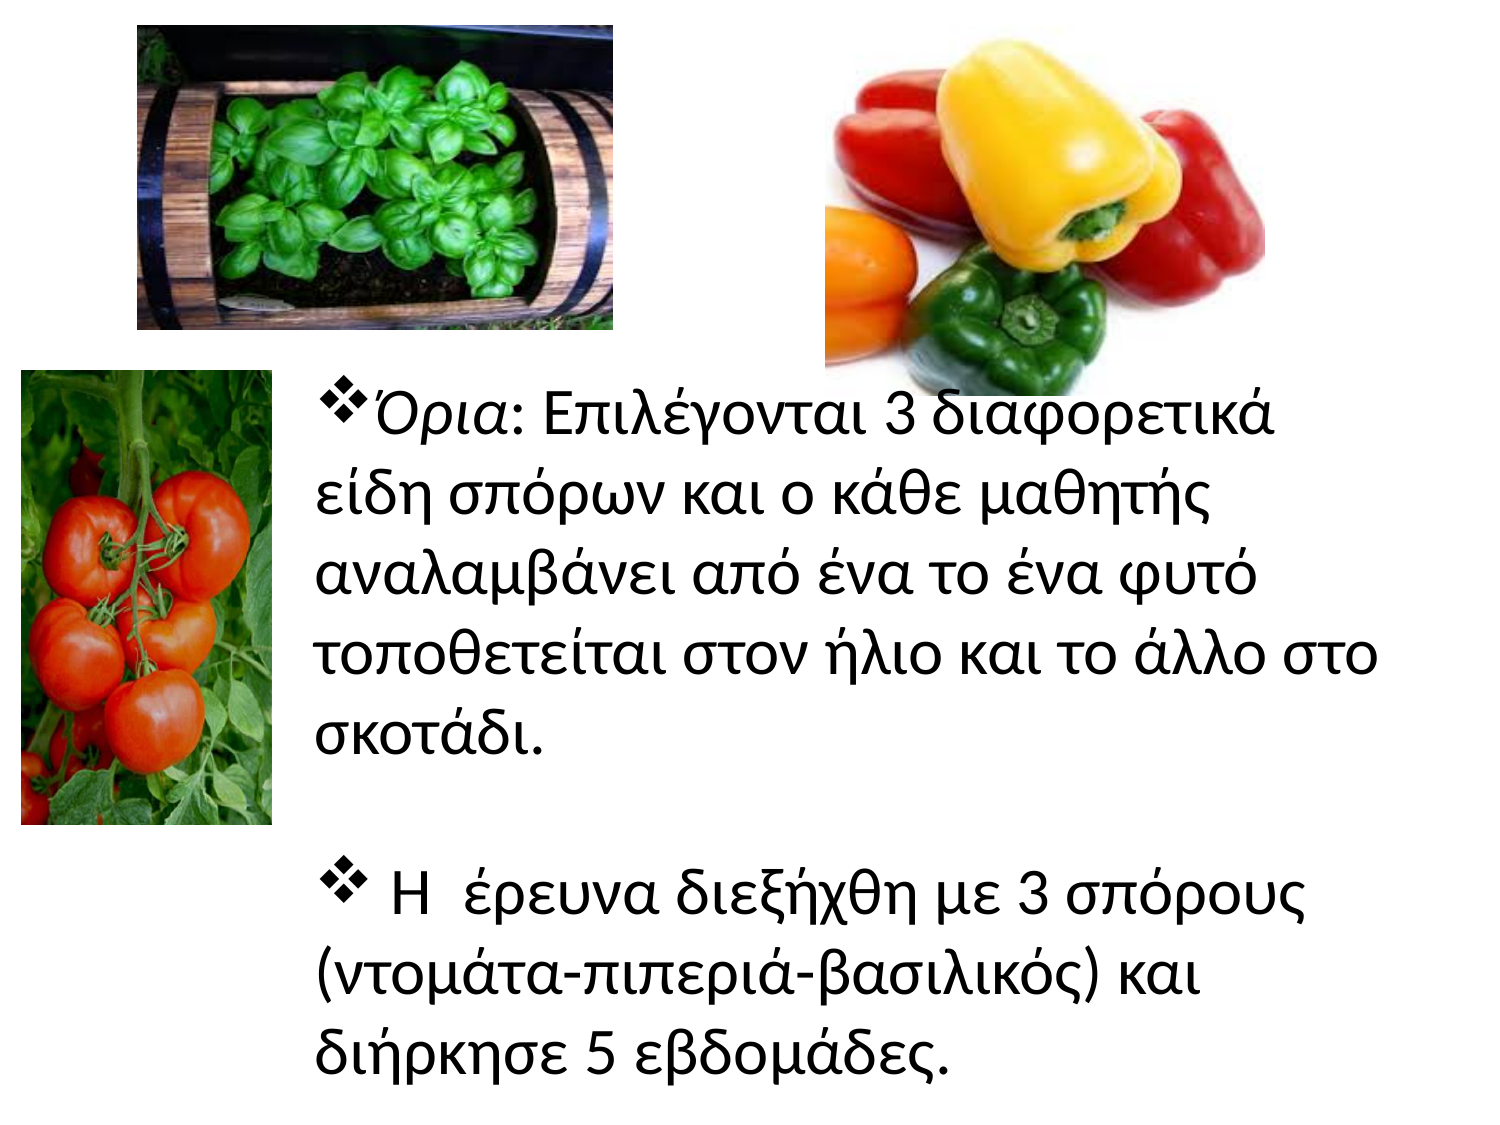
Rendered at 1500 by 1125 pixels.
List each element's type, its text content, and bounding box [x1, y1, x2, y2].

picture [20, 369, 272, 826]
text_box Όρια: Επιλέγονται 3 διαφορετικά είδη σπόρων και ο κάθε μαθητής αναλαμβάνει από ένα το ένα φυτό τοποθετείται στον ήλιο και το άλλο στο σκοτάδι. Η έρευνα διεξήχθη με 3 σπόρους (ντομάτα-πιπεριά-βασιλικός) και διήρκησε 5 εβδομάδες. [299, 360, 1425, 1096]
picture [137, 25, 613, 330]
picture [824, 0, 1265, 397]
